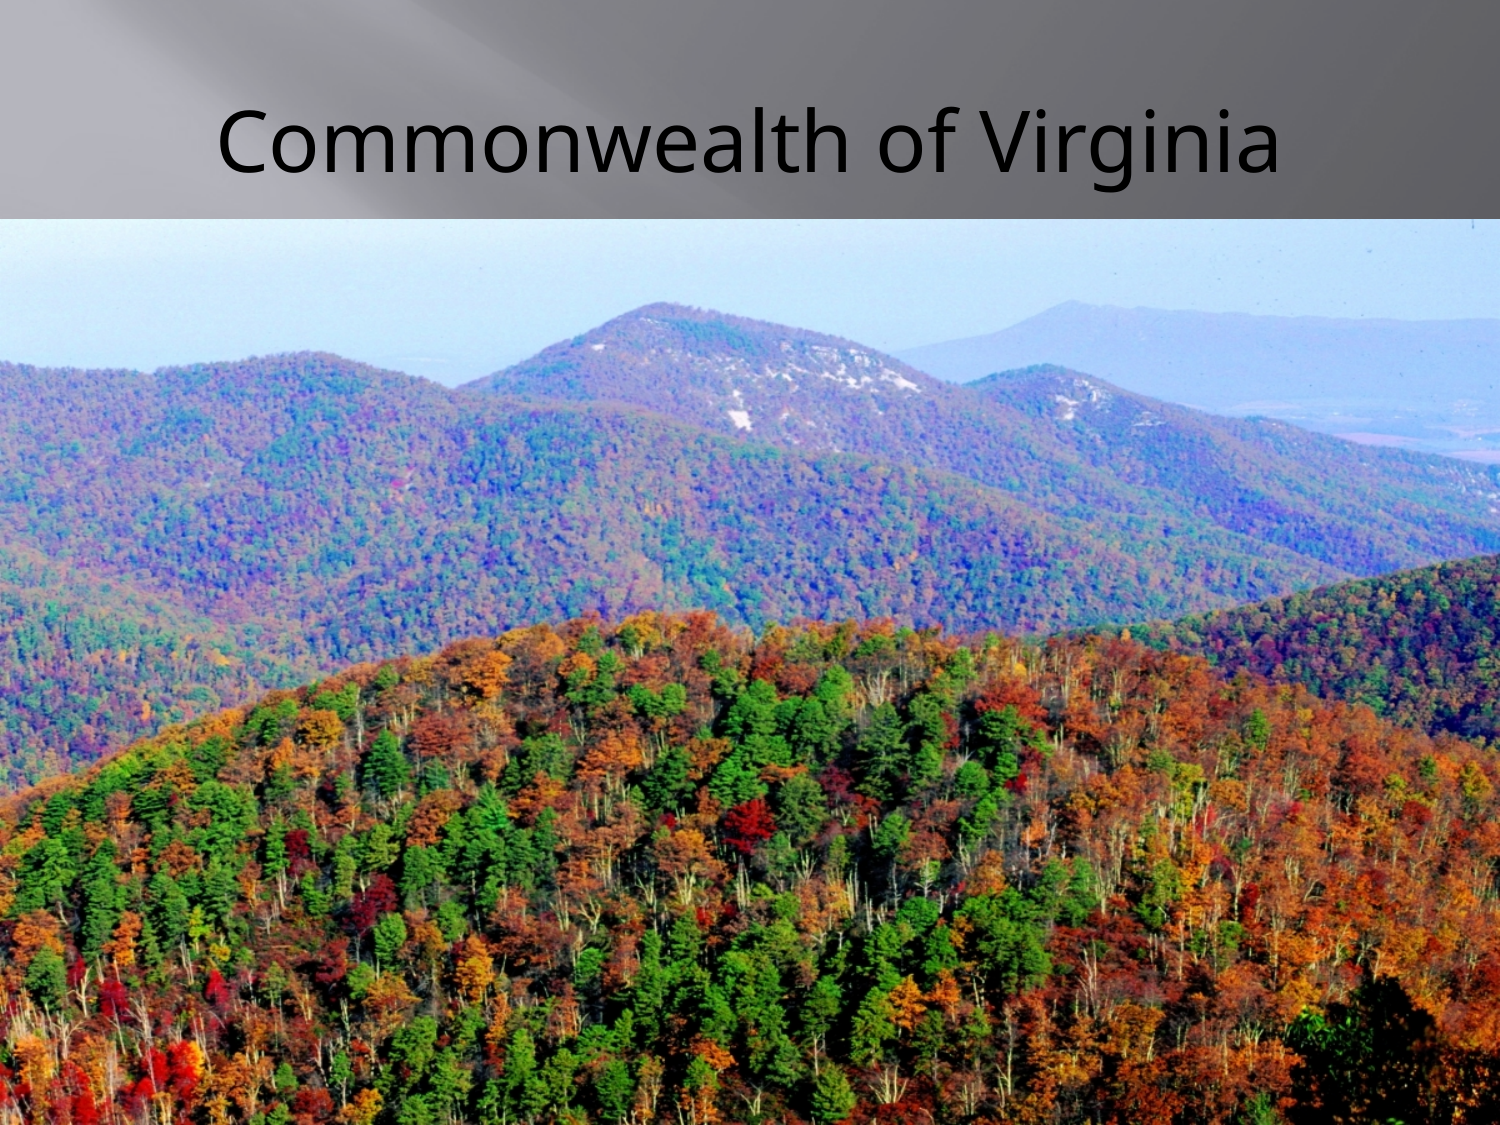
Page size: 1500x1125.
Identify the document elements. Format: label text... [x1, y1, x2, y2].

title Commonwealth of Virginia [75, 45, 1425, 219]
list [0, 219, 1500, 1125]
